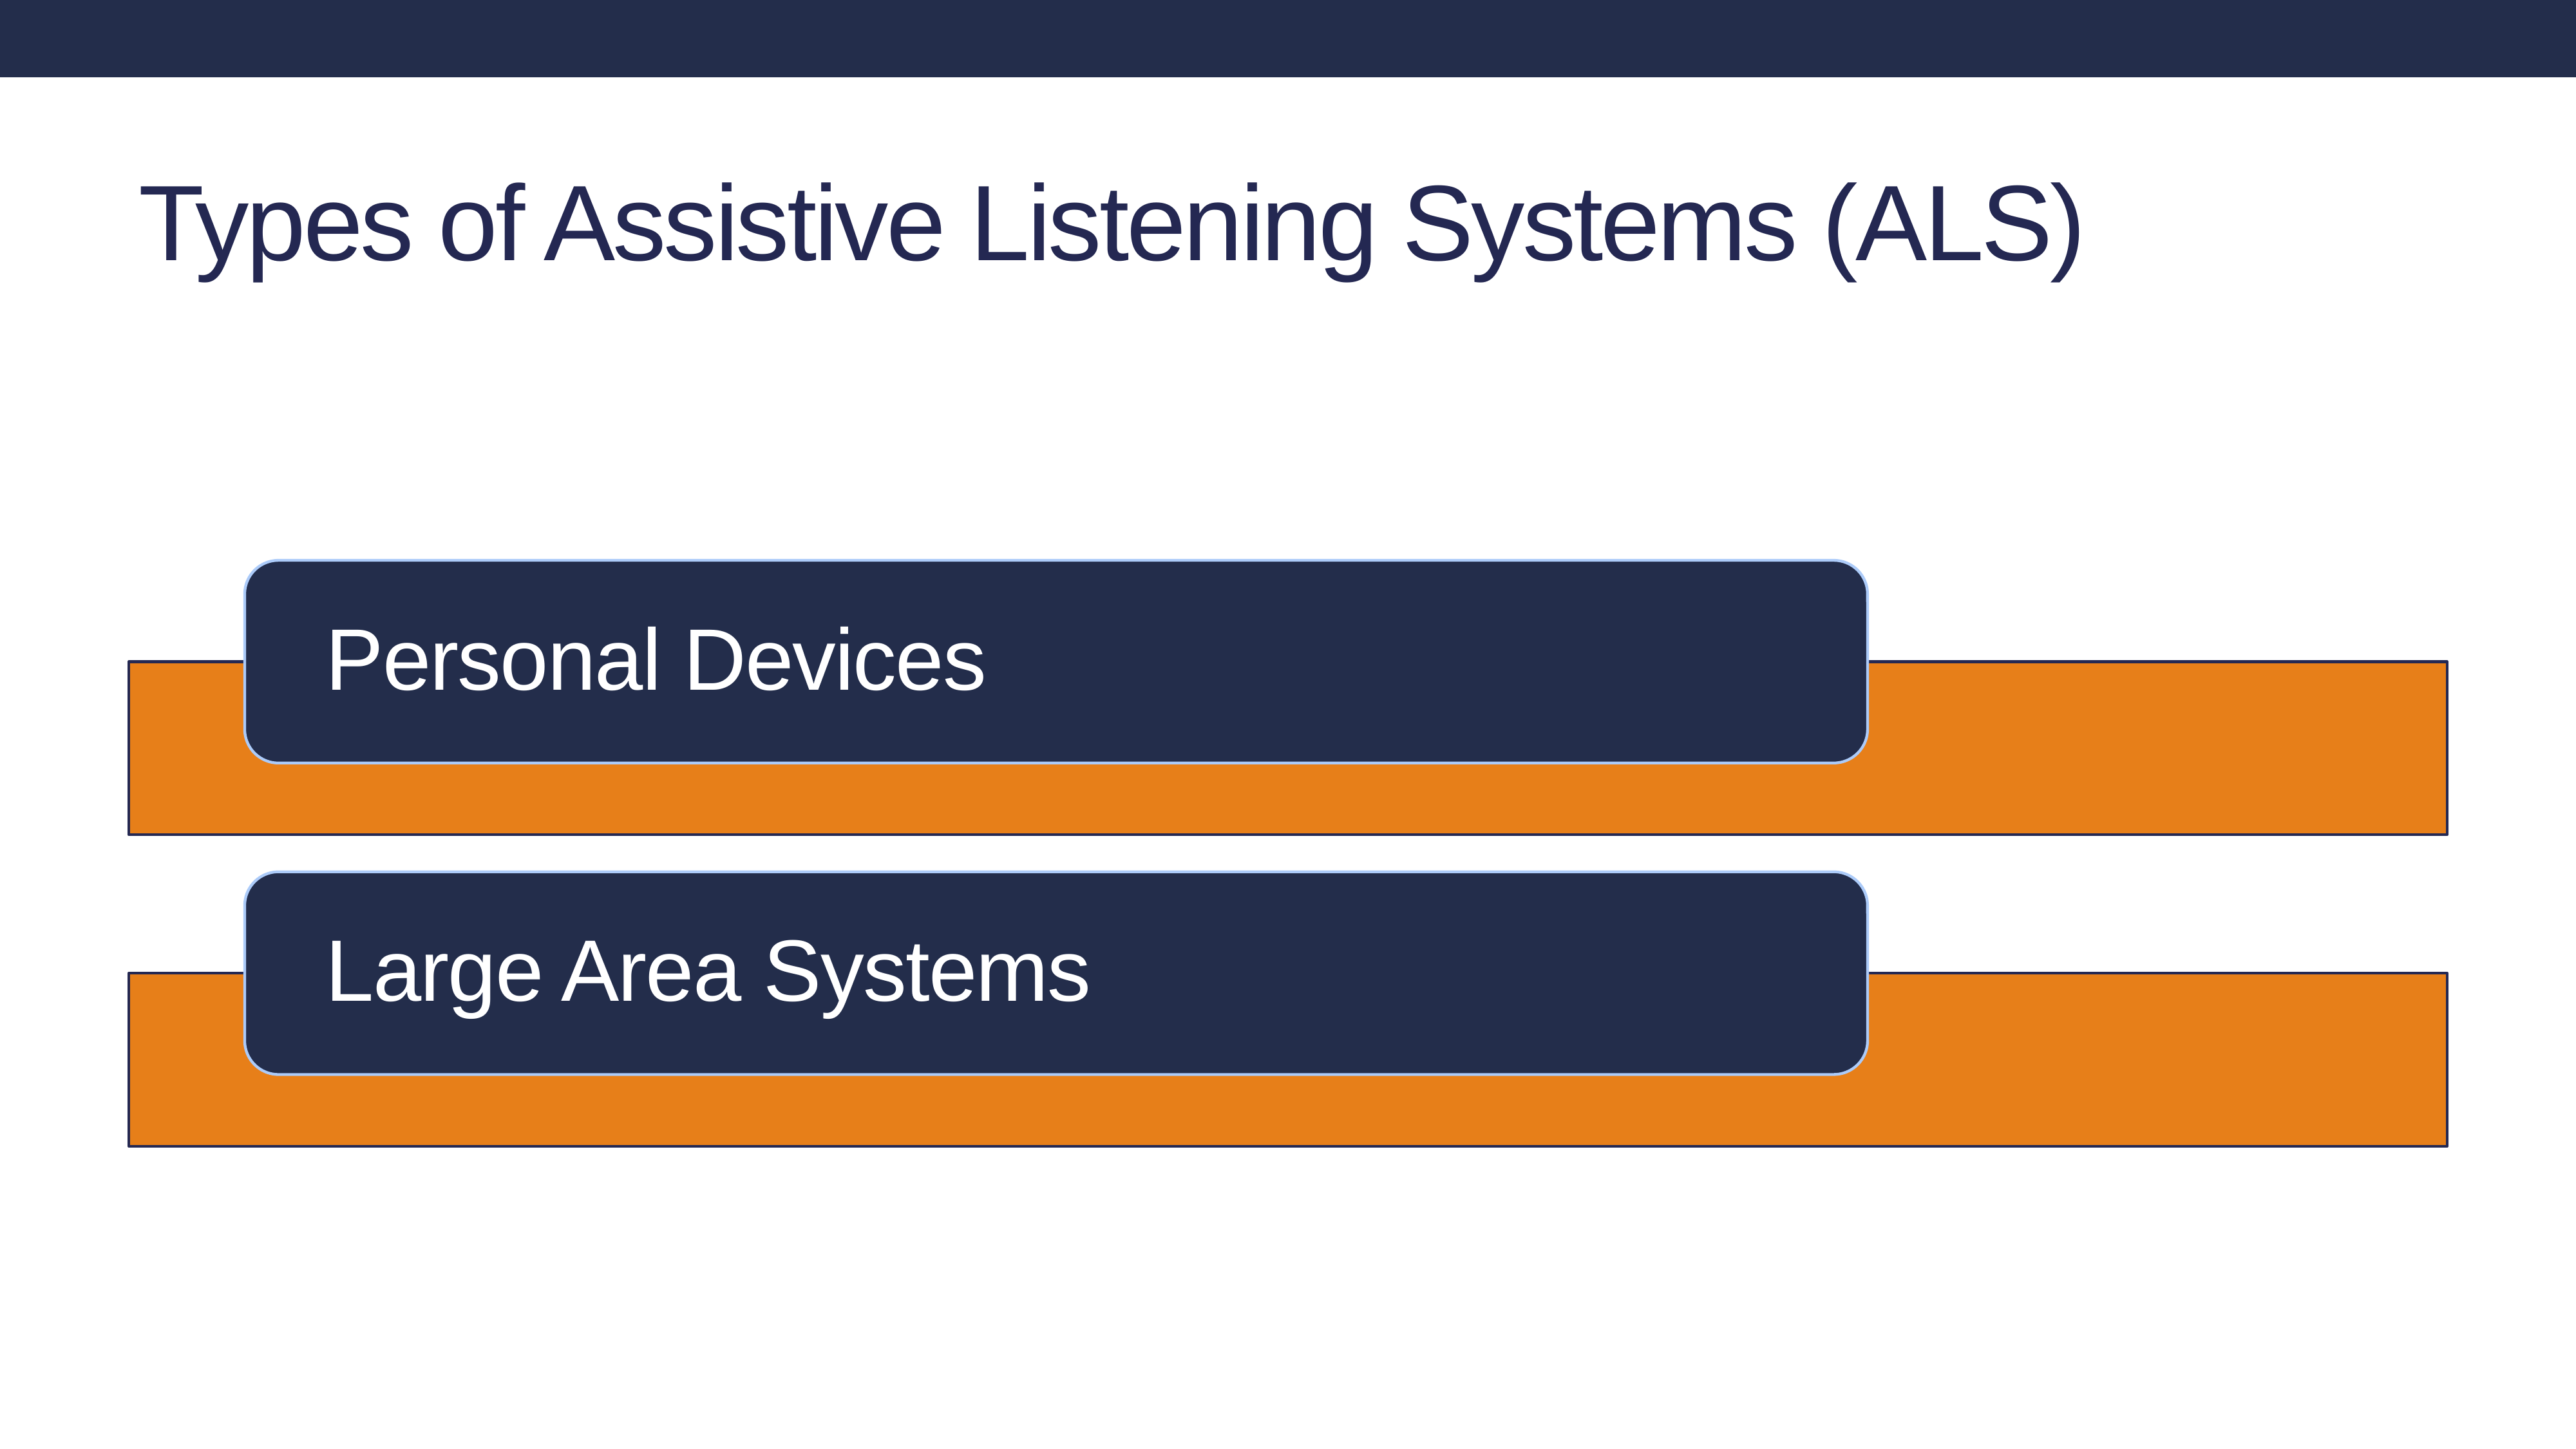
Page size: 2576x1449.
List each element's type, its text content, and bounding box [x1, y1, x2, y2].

title Types of Assistive Listening Systems (ALS) [129, 112, 2447, 322]
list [128, 337, 2448, 1369]
